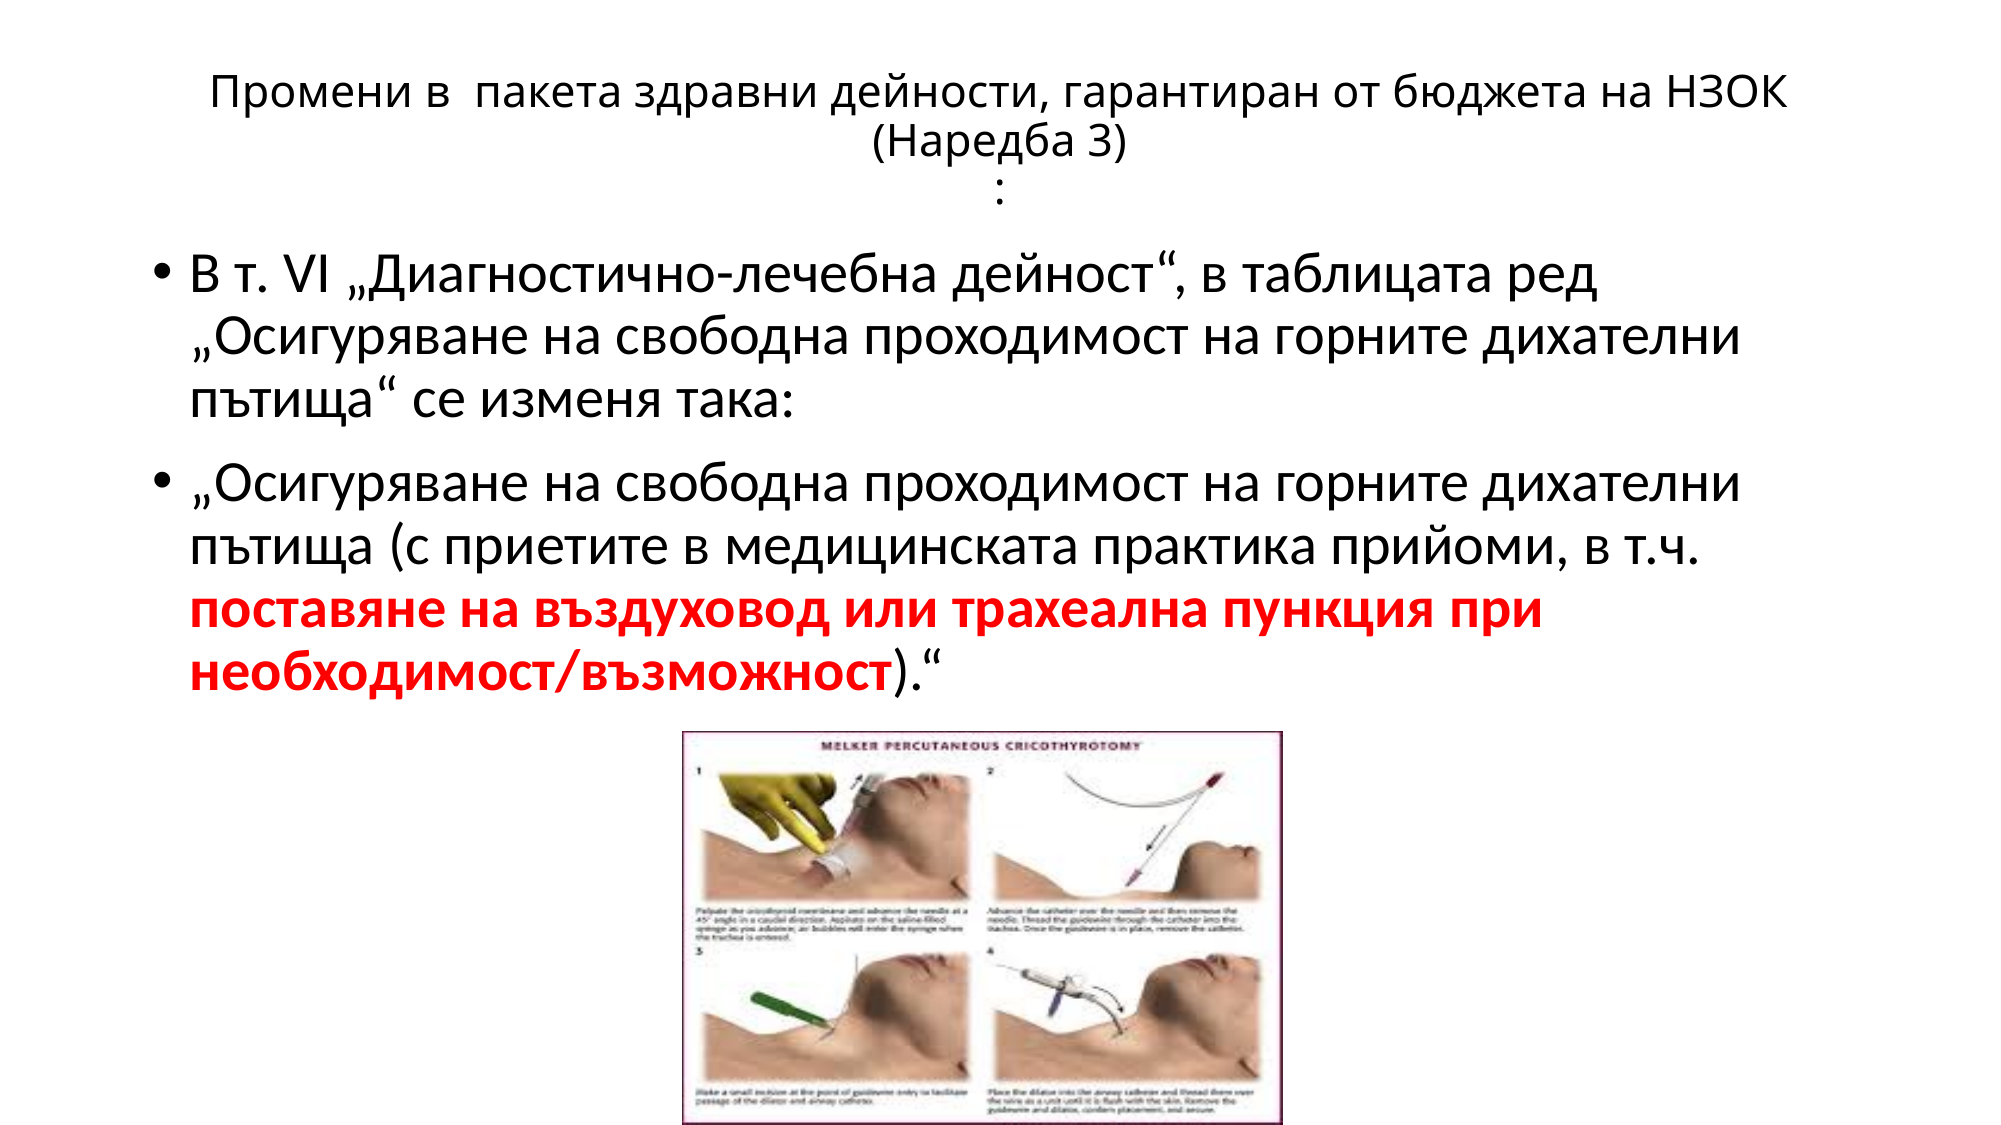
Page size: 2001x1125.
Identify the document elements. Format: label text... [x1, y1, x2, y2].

title Промени в пакета здравни дейности, гарантиран от бюджета на НЗОК (Наредба 3) : [137, 59, 1863, 234]
picture [682, 731, 1283, 1125]
list В т. VІ „Диагностично-лечебна дейност“, в таблицата ред „Осигуряване на свободна проходимост на горните дихателни пътища“ се изменя така: „Осигуряване на свободна проходимост на горните дихателни пътища (с приетите в медицинската практика прийоми, в т.ч. поставяне на въздуховод или трахеална пункция при необходимост/възможност).“ [137, 234, 1863, 1067]
